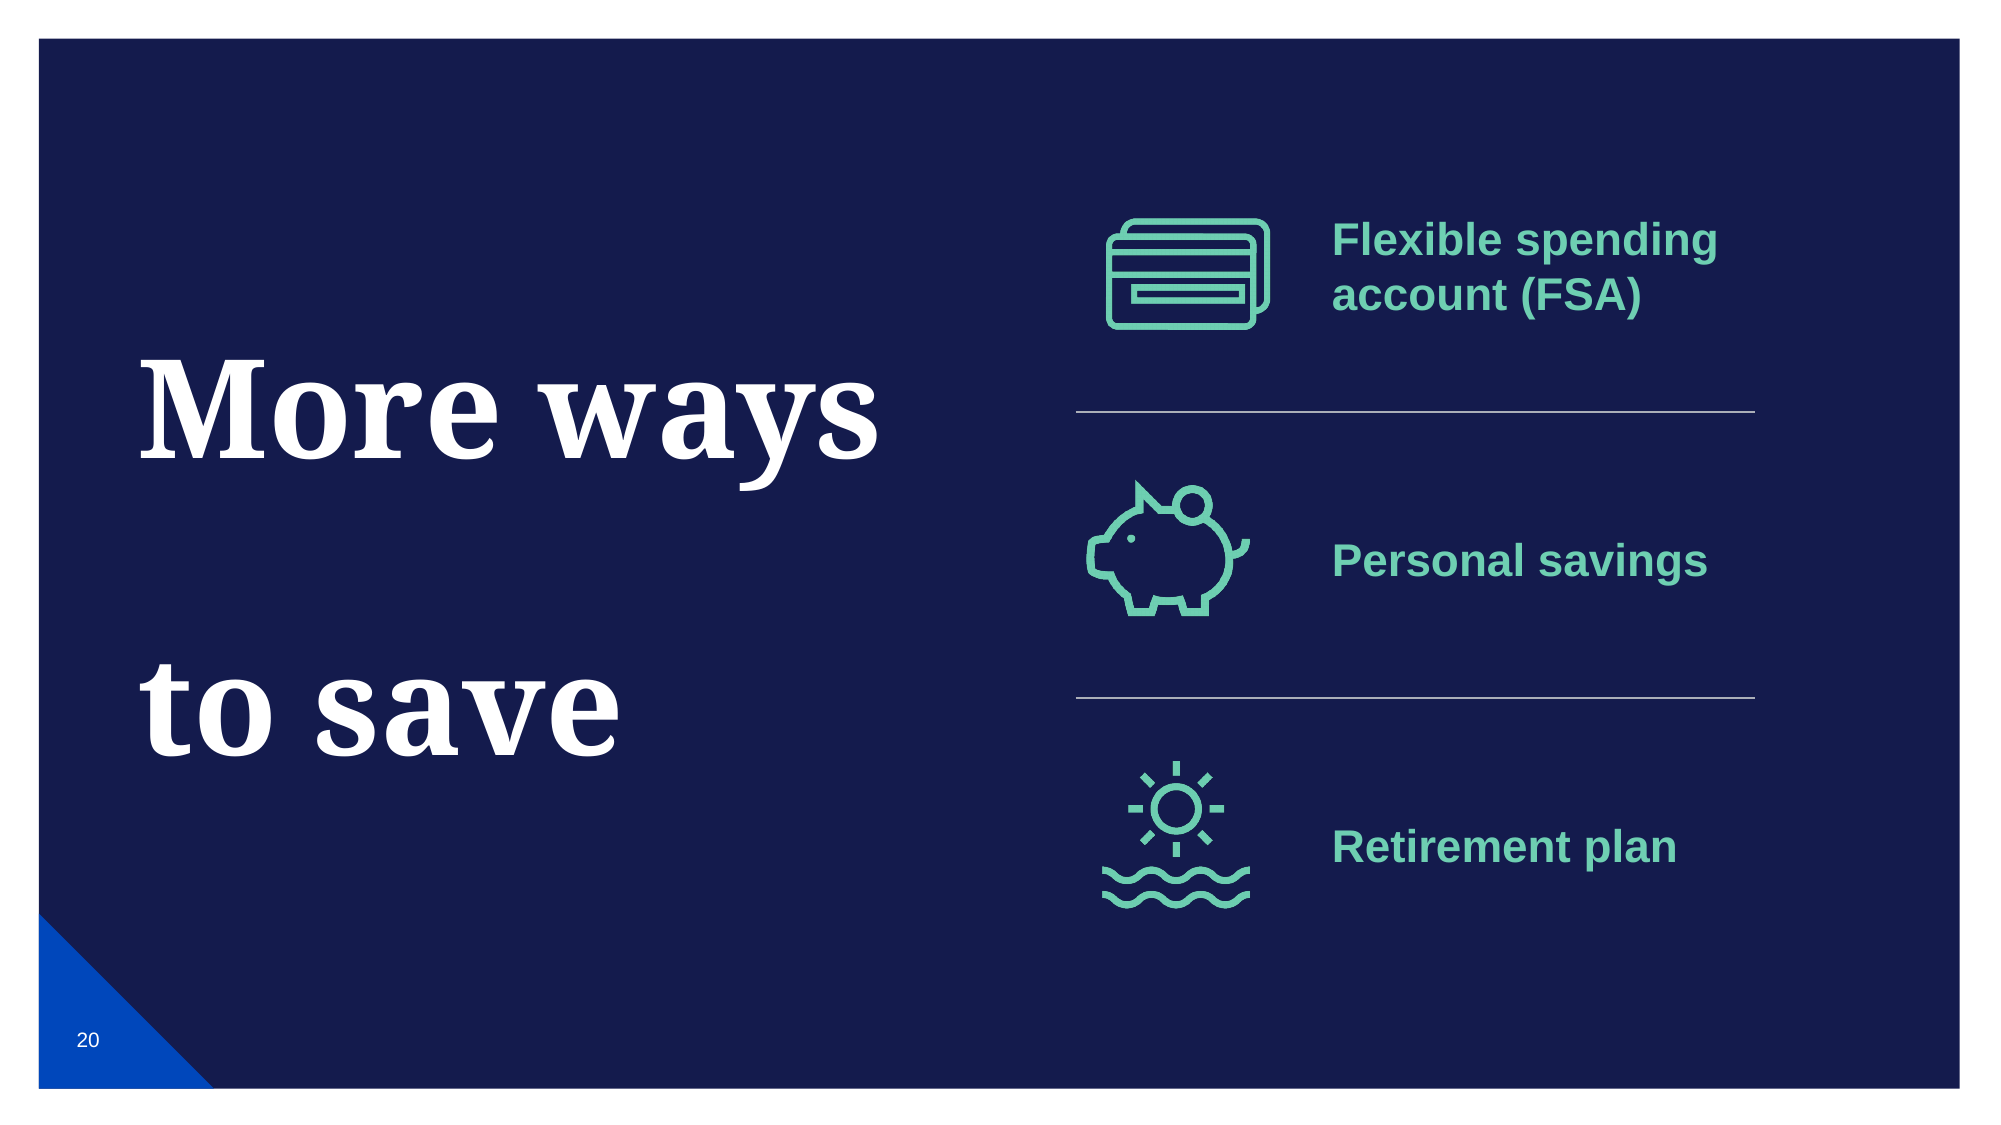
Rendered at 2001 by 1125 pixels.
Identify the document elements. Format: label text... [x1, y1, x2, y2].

picture [1075, 453, 1261, 639]
text_box Personal savings [1331, 531, 1749, 587]
picture [1095, 756, 1257, 918]
picture [1095, 181, 1281, 366]
title More ways to save [137, 73, 925, 1051]
text_box Retirement plan [1331, 817, 1749, 873]
text_box Flexible spending account (FSA) [1331, 209, 1749, 320]
